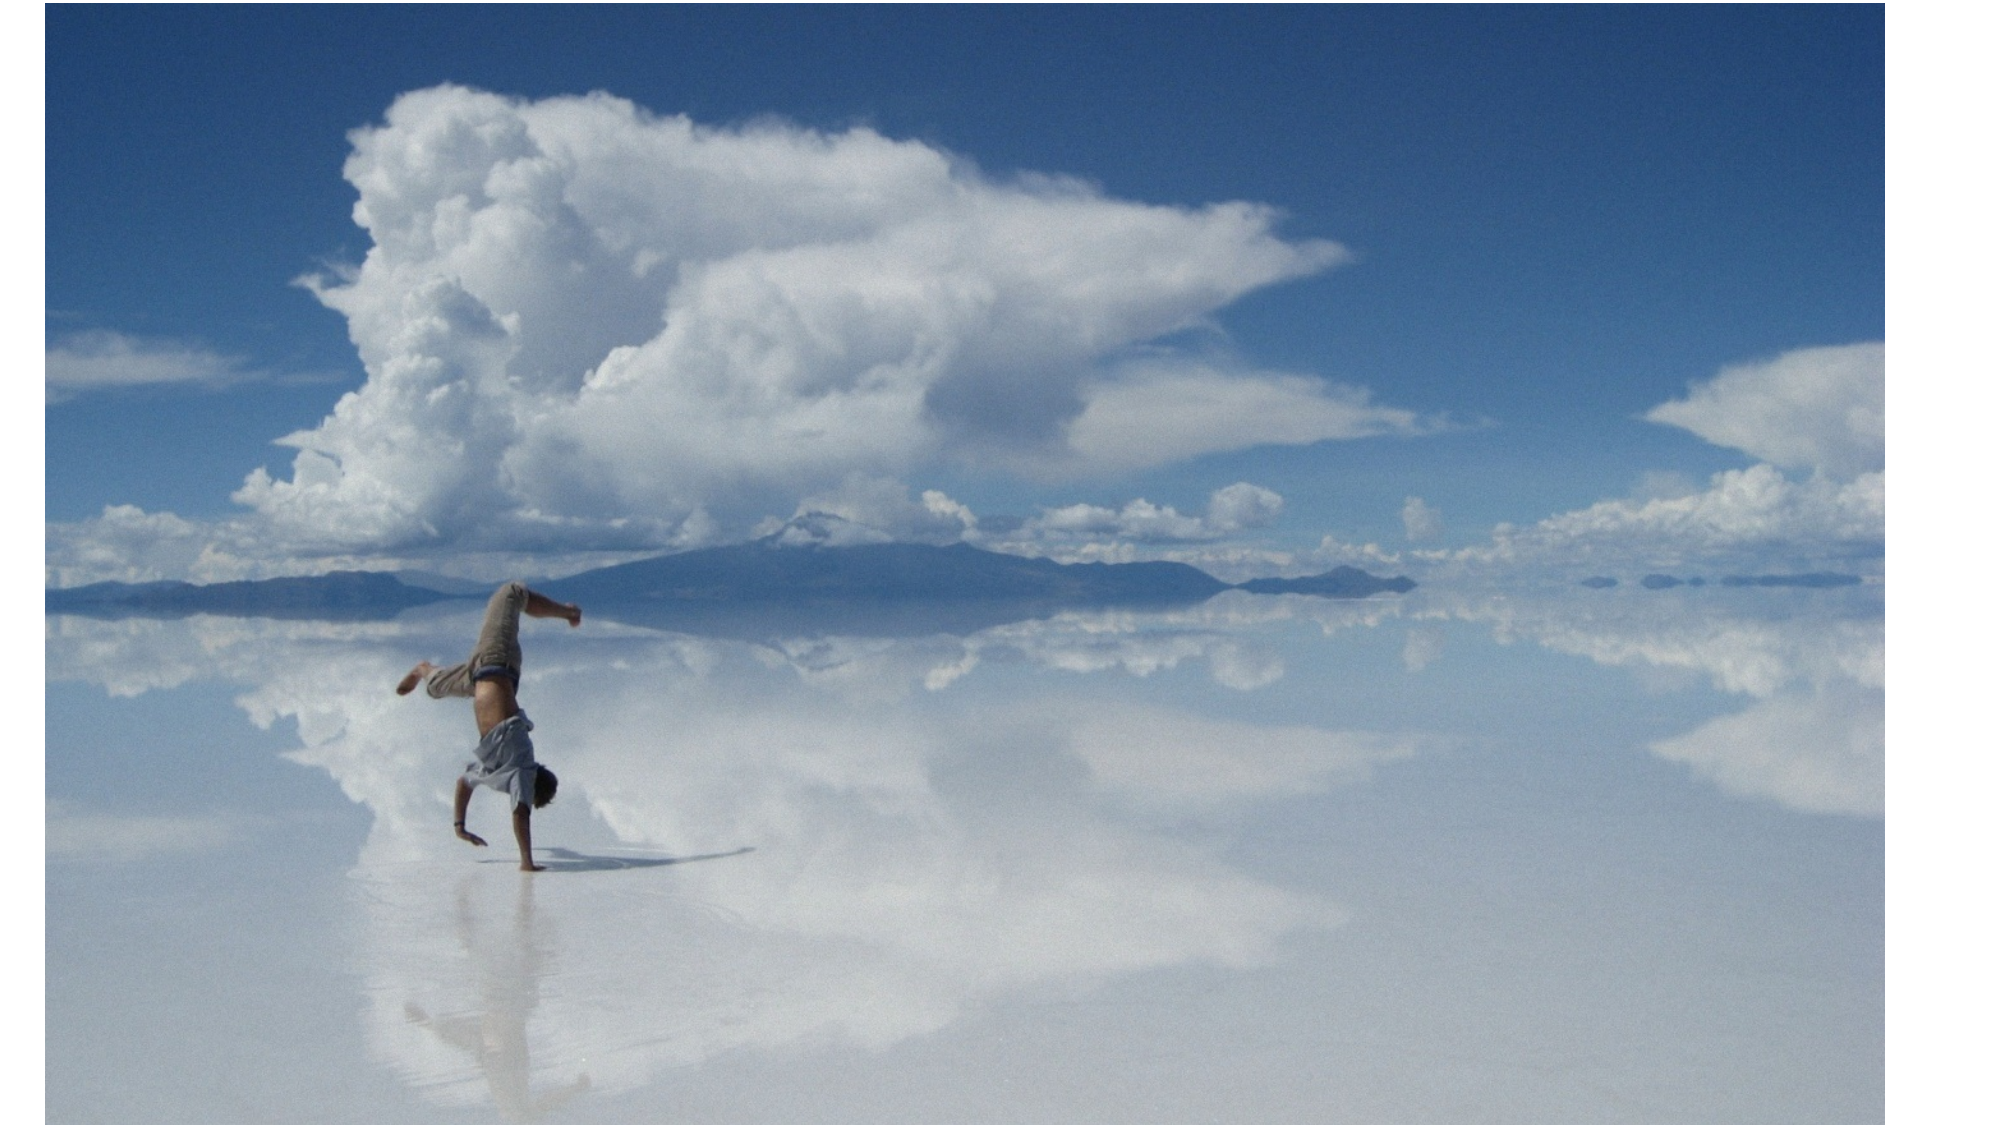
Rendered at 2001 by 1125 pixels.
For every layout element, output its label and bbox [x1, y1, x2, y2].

list [45, 3, 1885, 1125]
